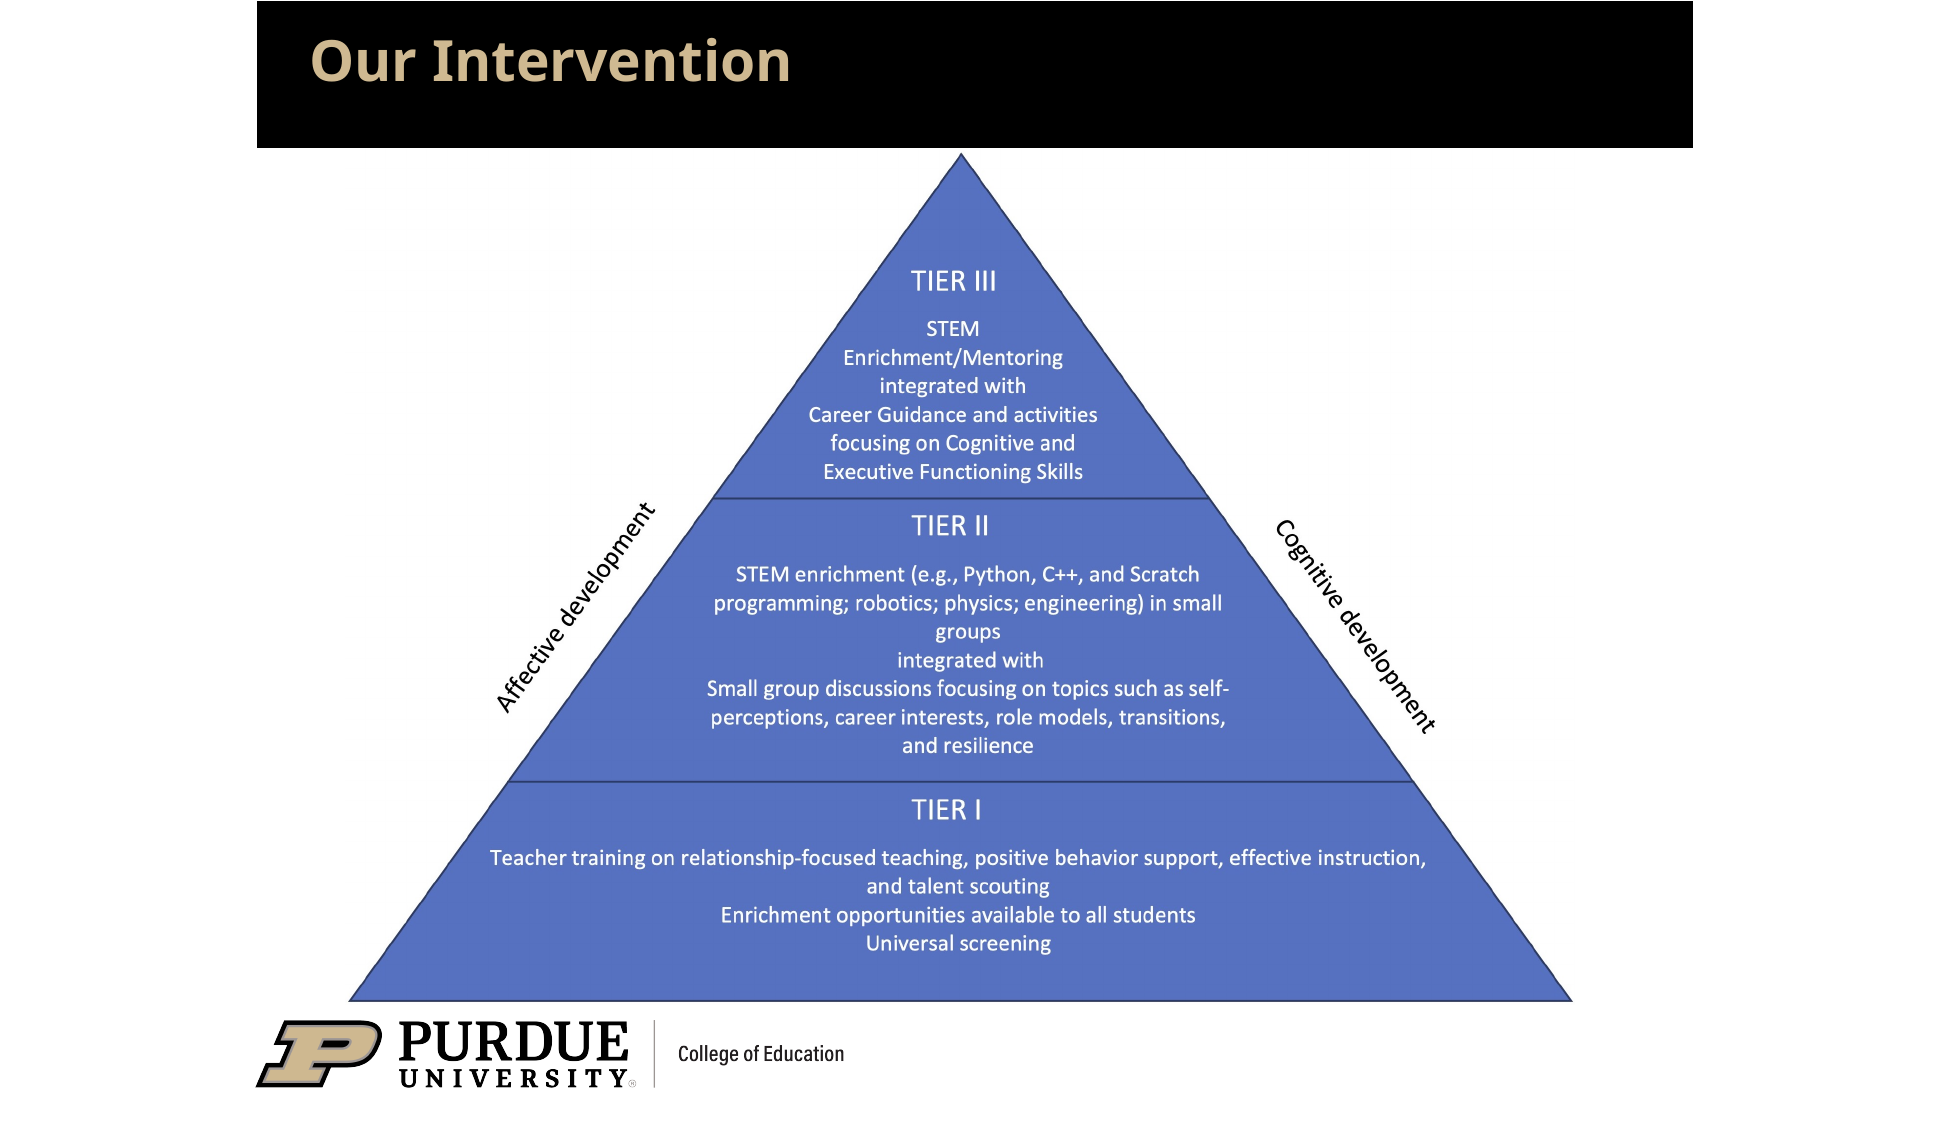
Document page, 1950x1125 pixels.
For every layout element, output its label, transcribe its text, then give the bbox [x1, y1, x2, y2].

picture [345, 148, 1575, 1006]
picture [255, 1017, 964, 1092]
title Our Intervention [306, 30, 1643, 100]
